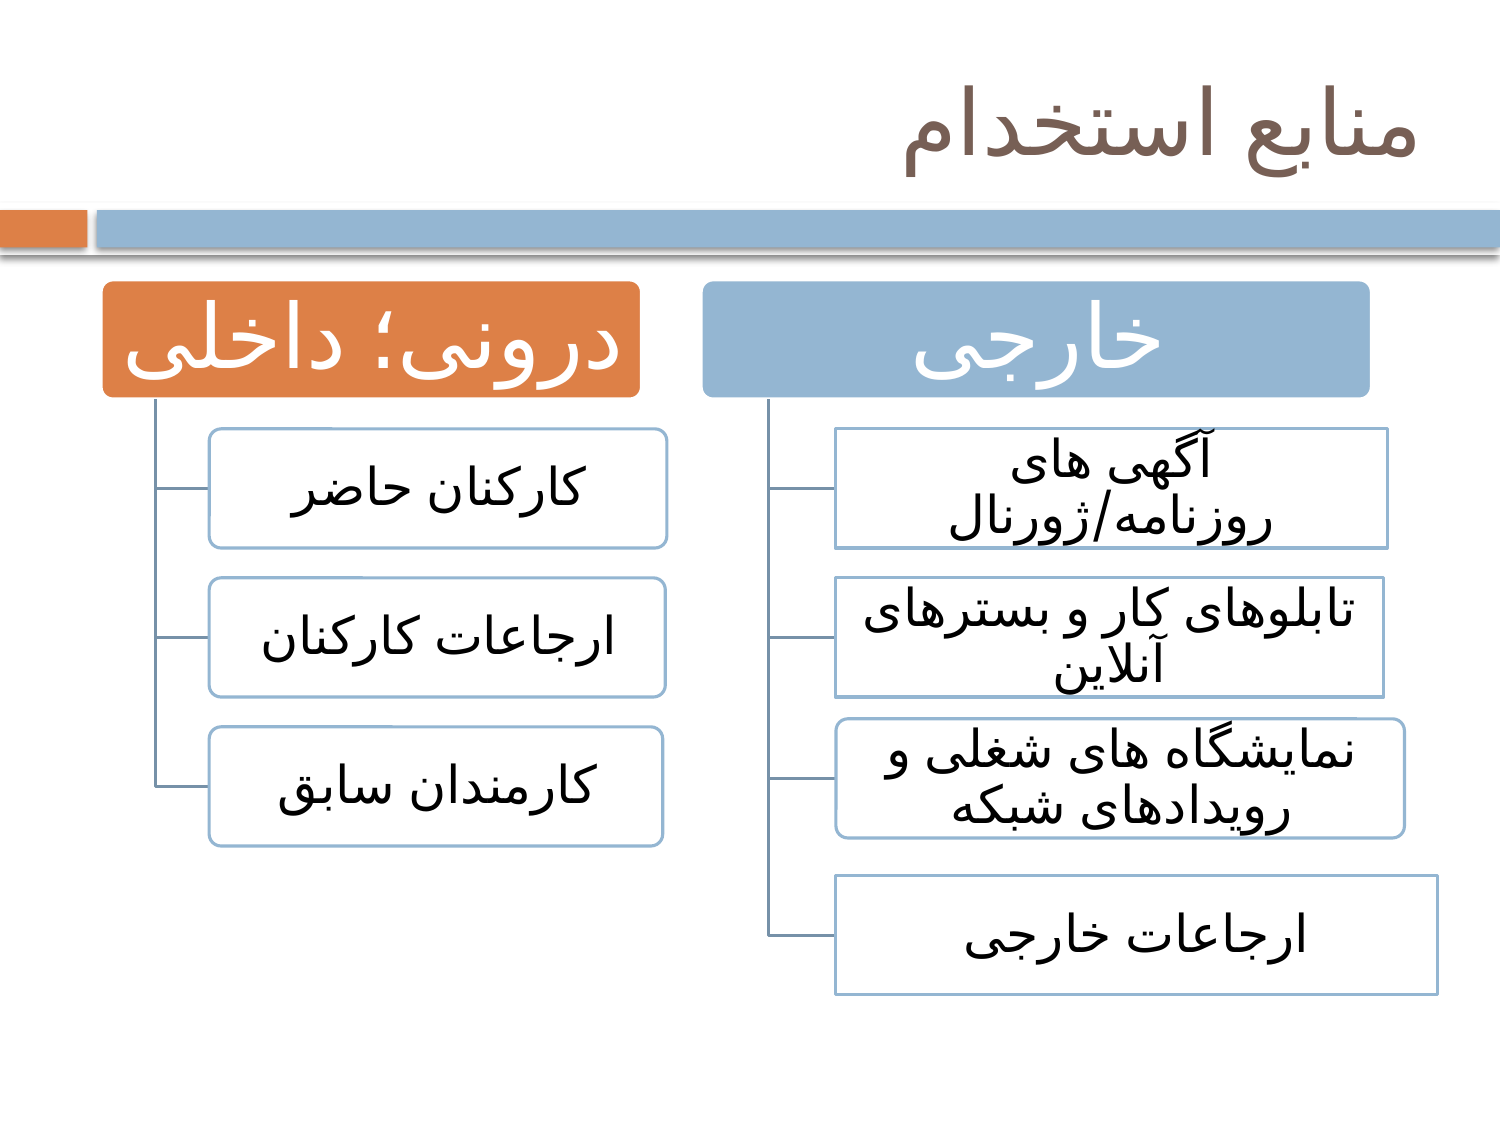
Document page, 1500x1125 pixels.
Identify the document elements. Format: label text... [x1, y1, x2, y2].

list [100, 262, 1439, 1013]
title منابع استخدام [100, 37, 1438, 200]
